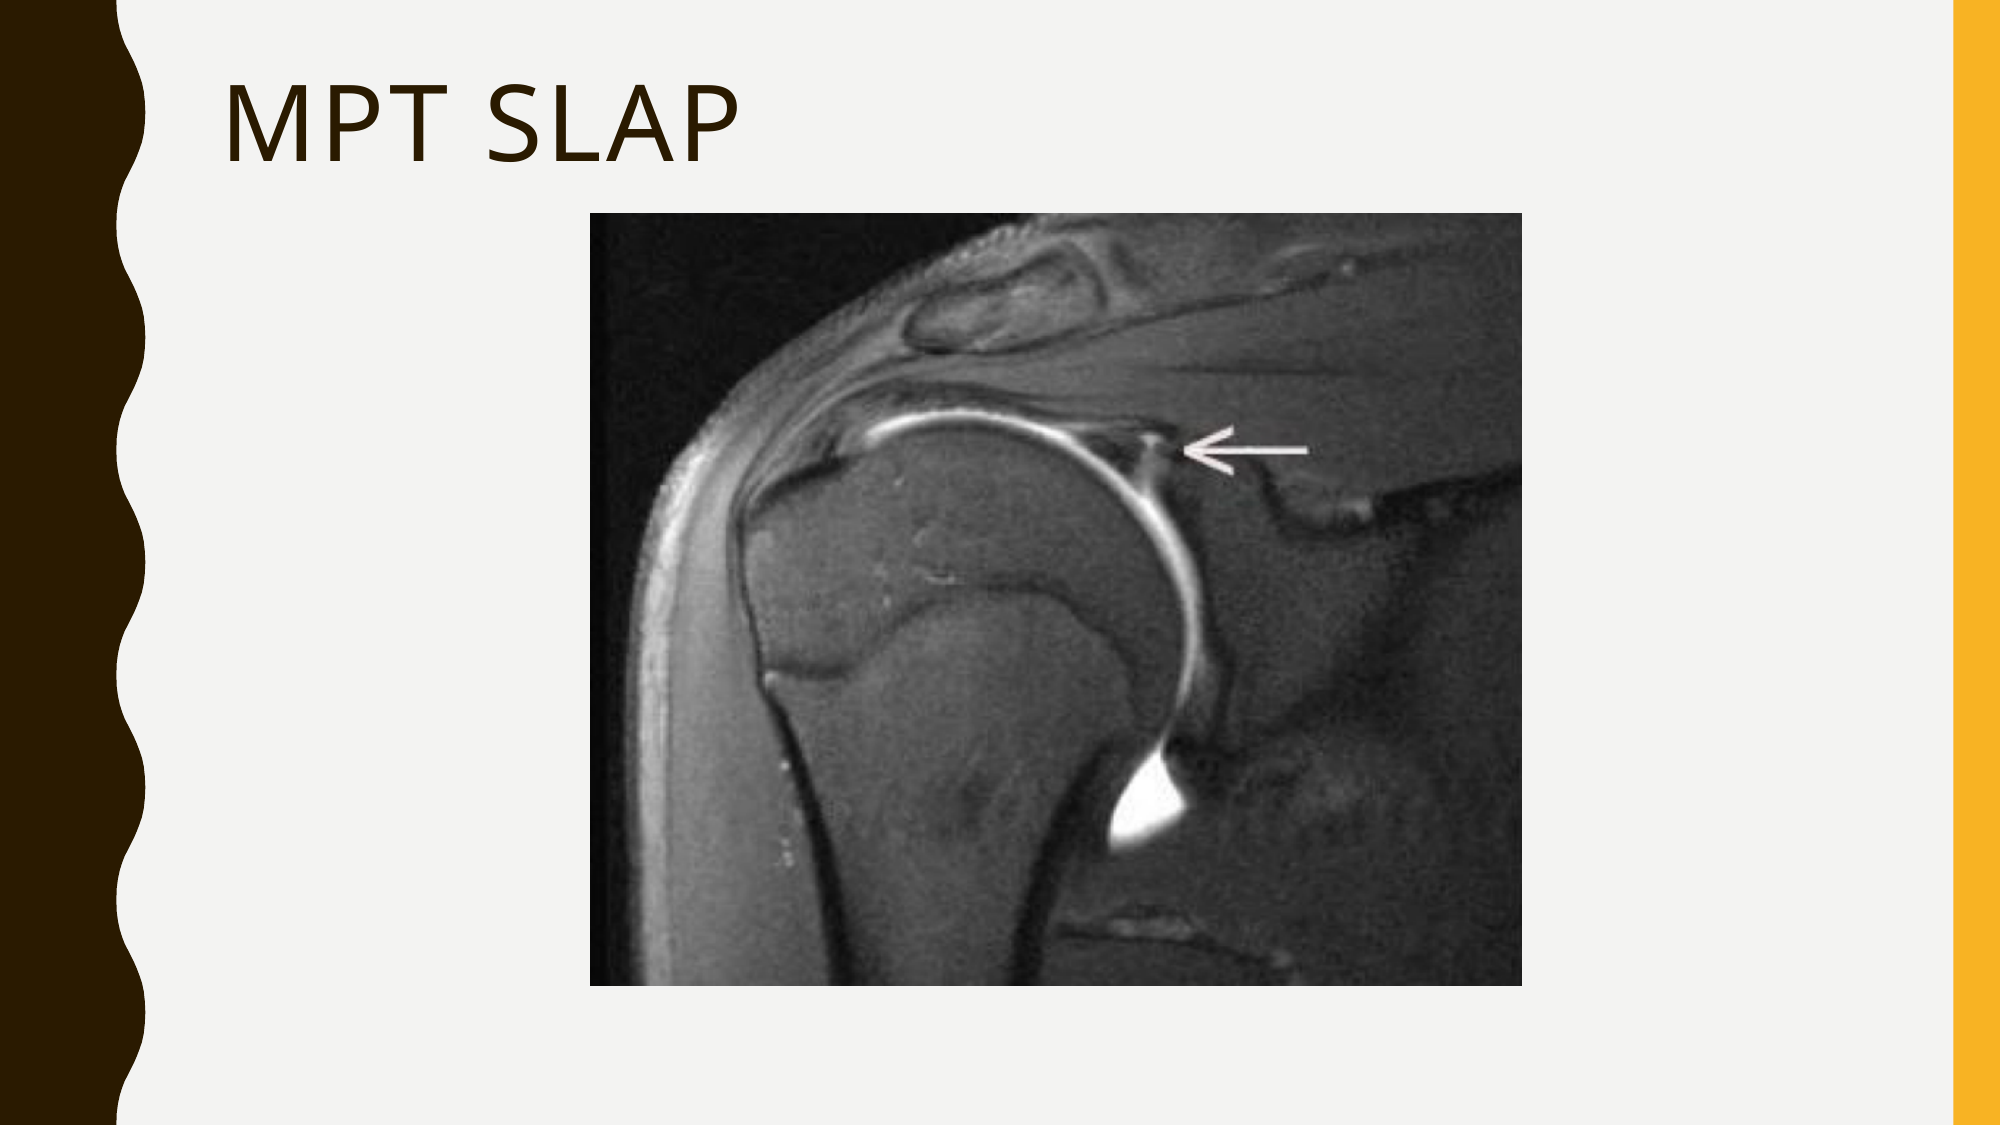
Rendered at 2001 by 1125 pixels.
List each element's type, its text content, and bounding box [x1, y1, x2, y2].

title МРТ SLAP [205, 62, 1875, 308]
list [590, 213, 1522, 986]
